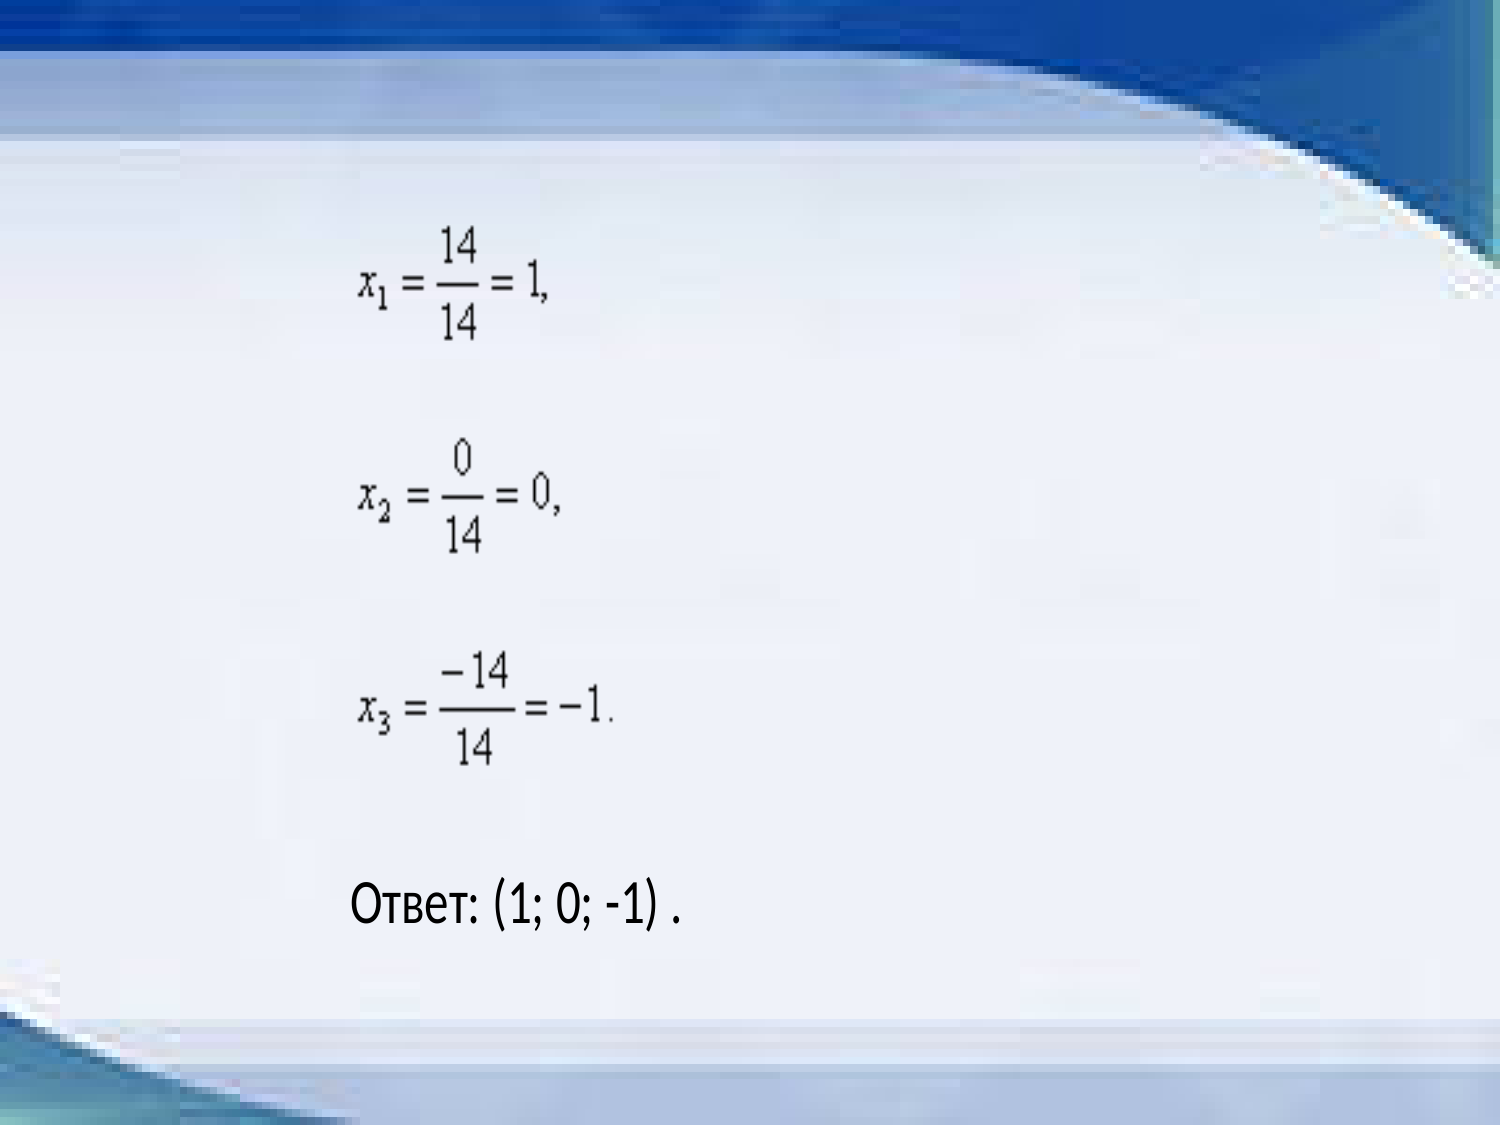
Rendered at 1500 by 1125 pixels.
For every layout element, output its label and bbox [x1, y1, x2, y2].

picture [0, 0, 1500, 1125]
text_box [349, 212, 1500, 1125]
